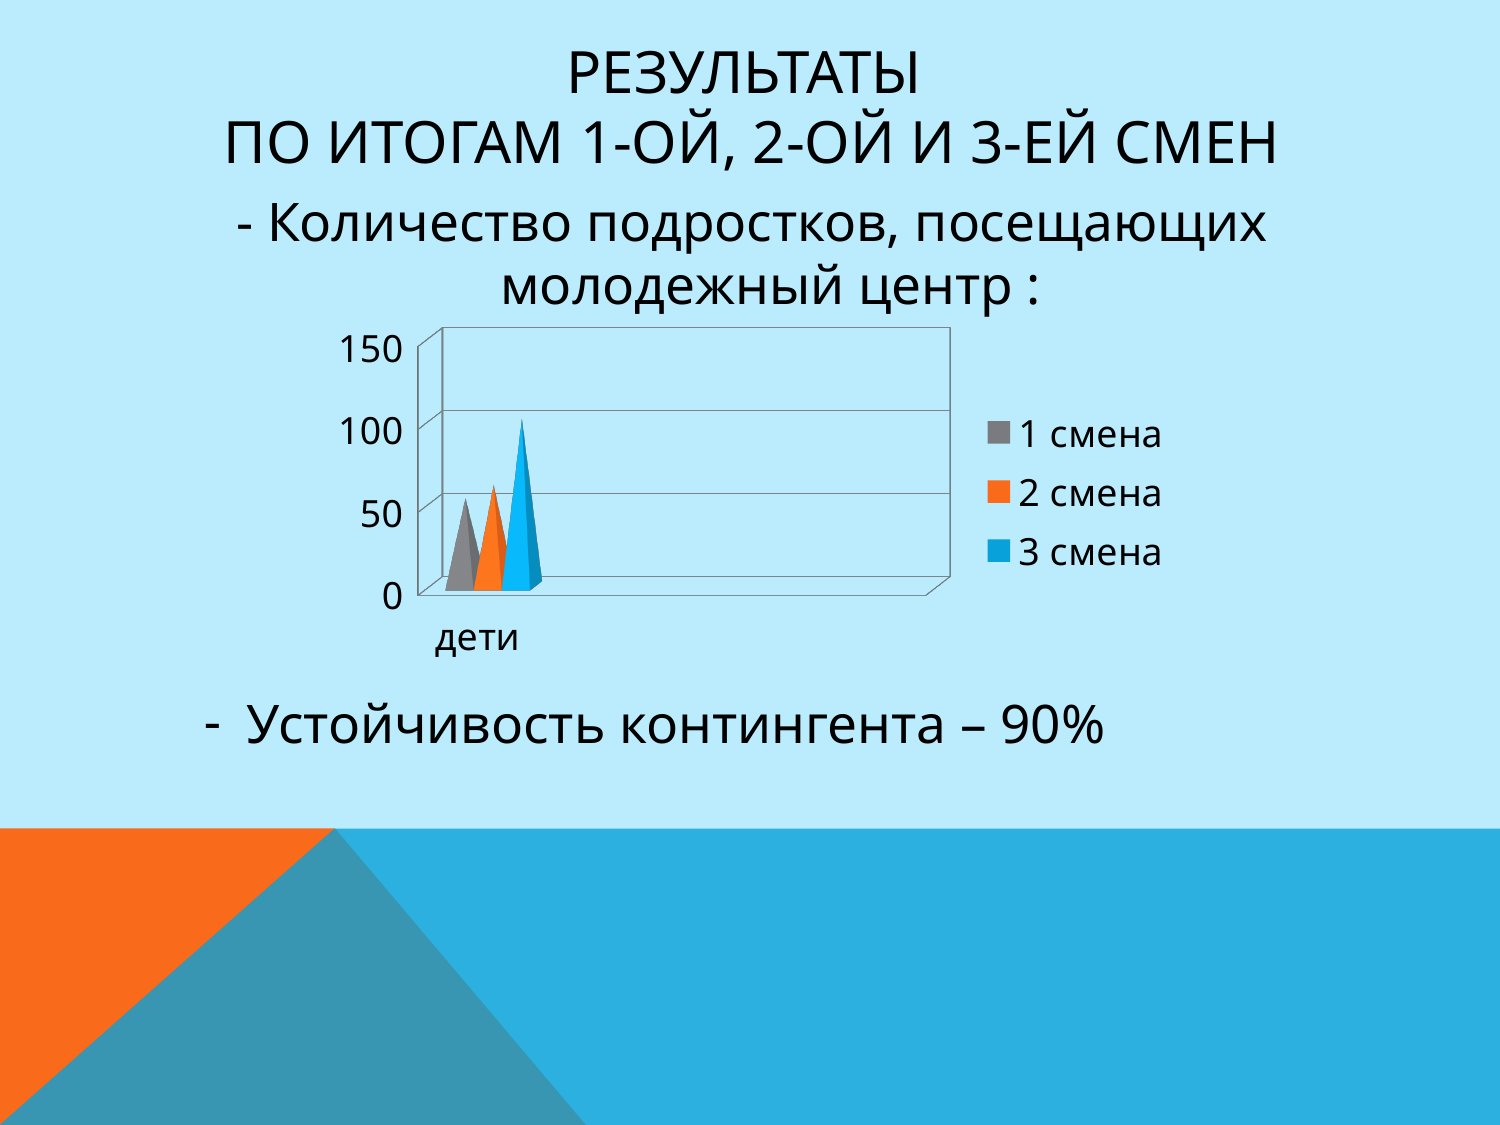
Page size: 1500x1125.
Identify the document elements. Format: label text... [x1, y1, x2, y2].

chart [312, 314, 1188, 670]
title Результаты по итогам 1-ой, 2-ой и 3-ей смен [135, 60, 1369, 150]
list - Количество подростков, посещающих молодежный центр : Устойчивость контингента – 90% [135, 180, 1369, 768]
